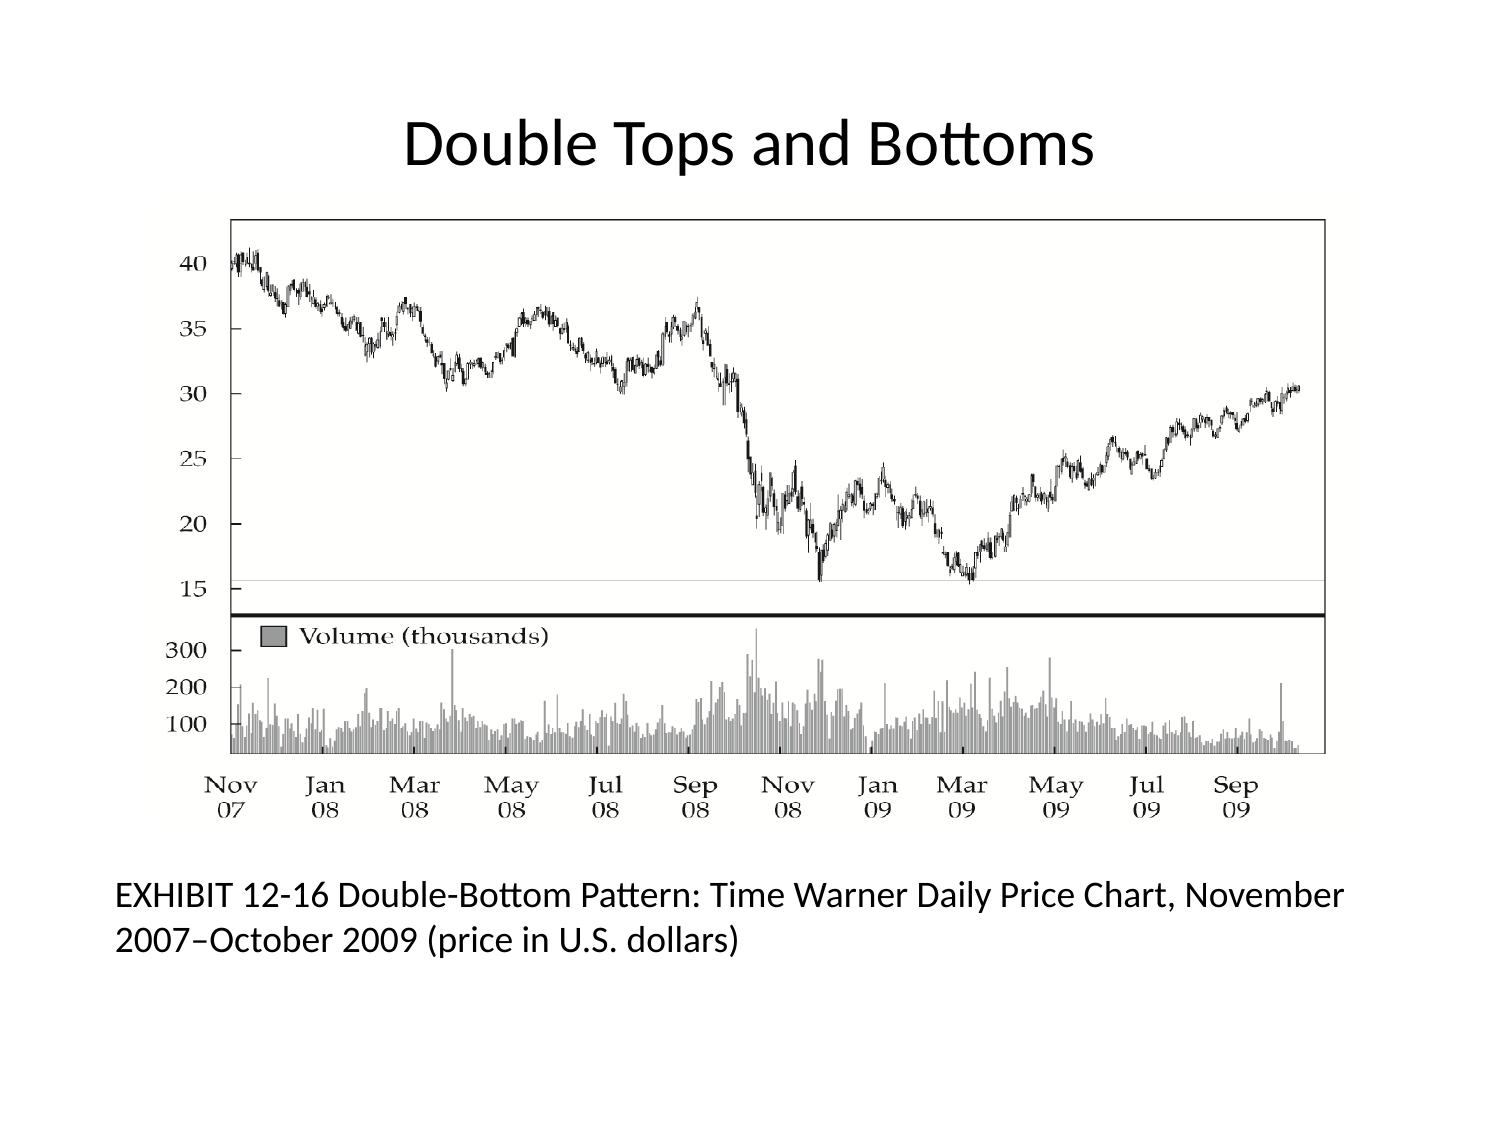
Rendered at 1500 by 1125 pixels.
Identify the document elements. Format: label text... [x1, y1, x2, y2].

picture [149, 199, 1363, 826]
title Double Tops and Bottoms [75, 45, 1425, 233]
text_box EXHIBIT 12-16 Double-Bottom Pattern: Time Warner Daily Price Chart, November 2007–October 2009 (price in U.S. dollars) [99, 862, 1400, 1018]
